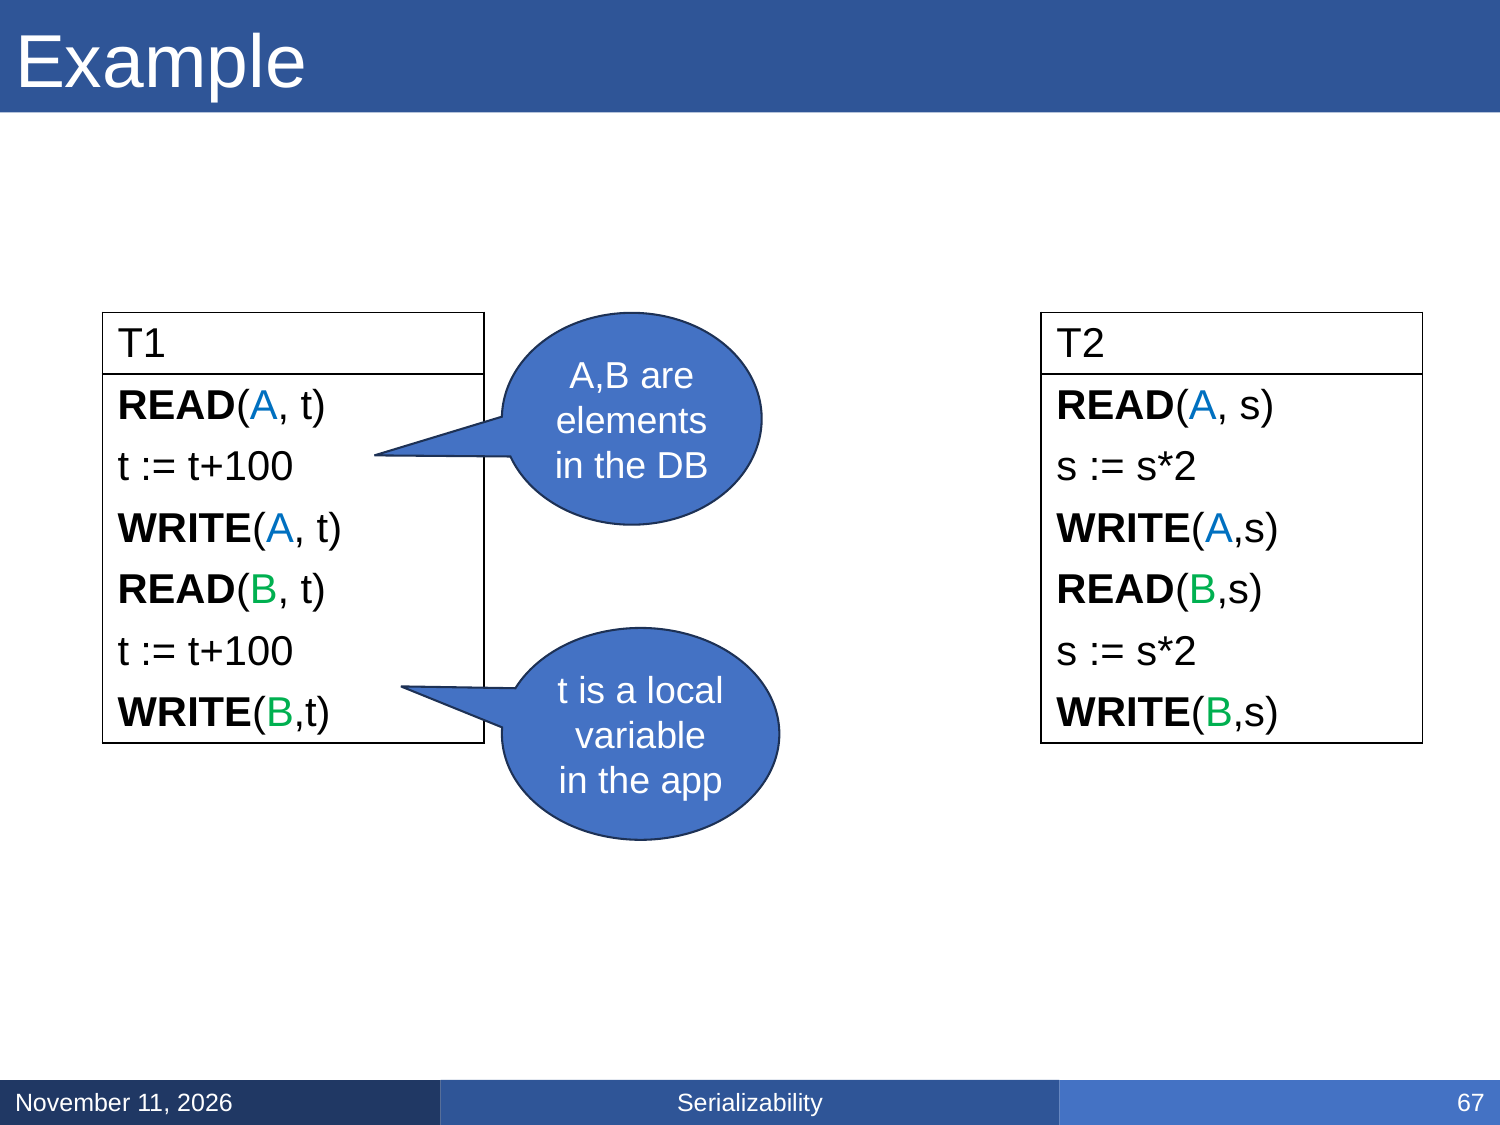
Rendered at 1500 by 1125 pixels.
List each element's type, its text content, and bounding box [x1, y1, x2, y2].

table_cell READ(A, s) [1042, 375, 1422, 436]
table_cell WRITE(B,s) [1042, 682, 1422, 742]
table_cell s := s*2 [1042, 620, 1422, 682]
table_cell WRITE(A, t) [103, 497, 483, 559]
table_cell t := t+100 [103, 620, 483, 682]
table_cell READ(B,s) [1042, 559, 1422, 620]
table_cell s := s*2 [1042, 436, 1422, 497]
table_header T2 [1042, 313, 1422, 373]
table_cell READ(B, t) [103, 559, 483, 620]
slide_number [0, 1079, 338, 1125]
text_box t is a local variable in the app [400, 626, 781, 841]
table_cell WRITE(A,s) [1042, 497, 1422, 559]
footer Serializability [496, 1079, 1004, 1125]
table_cell WRITE(B,t) [103, 682, 483, 742]
title Example [0, 0, 1500, 112]
text_box A,B are elements in the DB [374, 311, 763, 526]
table_cell t := t+100 [103, 436, 483, 497]
table_cell READ(A, t) [103, 375, 483, 436]
slide_number 67 [1162, 1079, 1500, 1125]
table_header T1 [103, 313, 483, 373]
